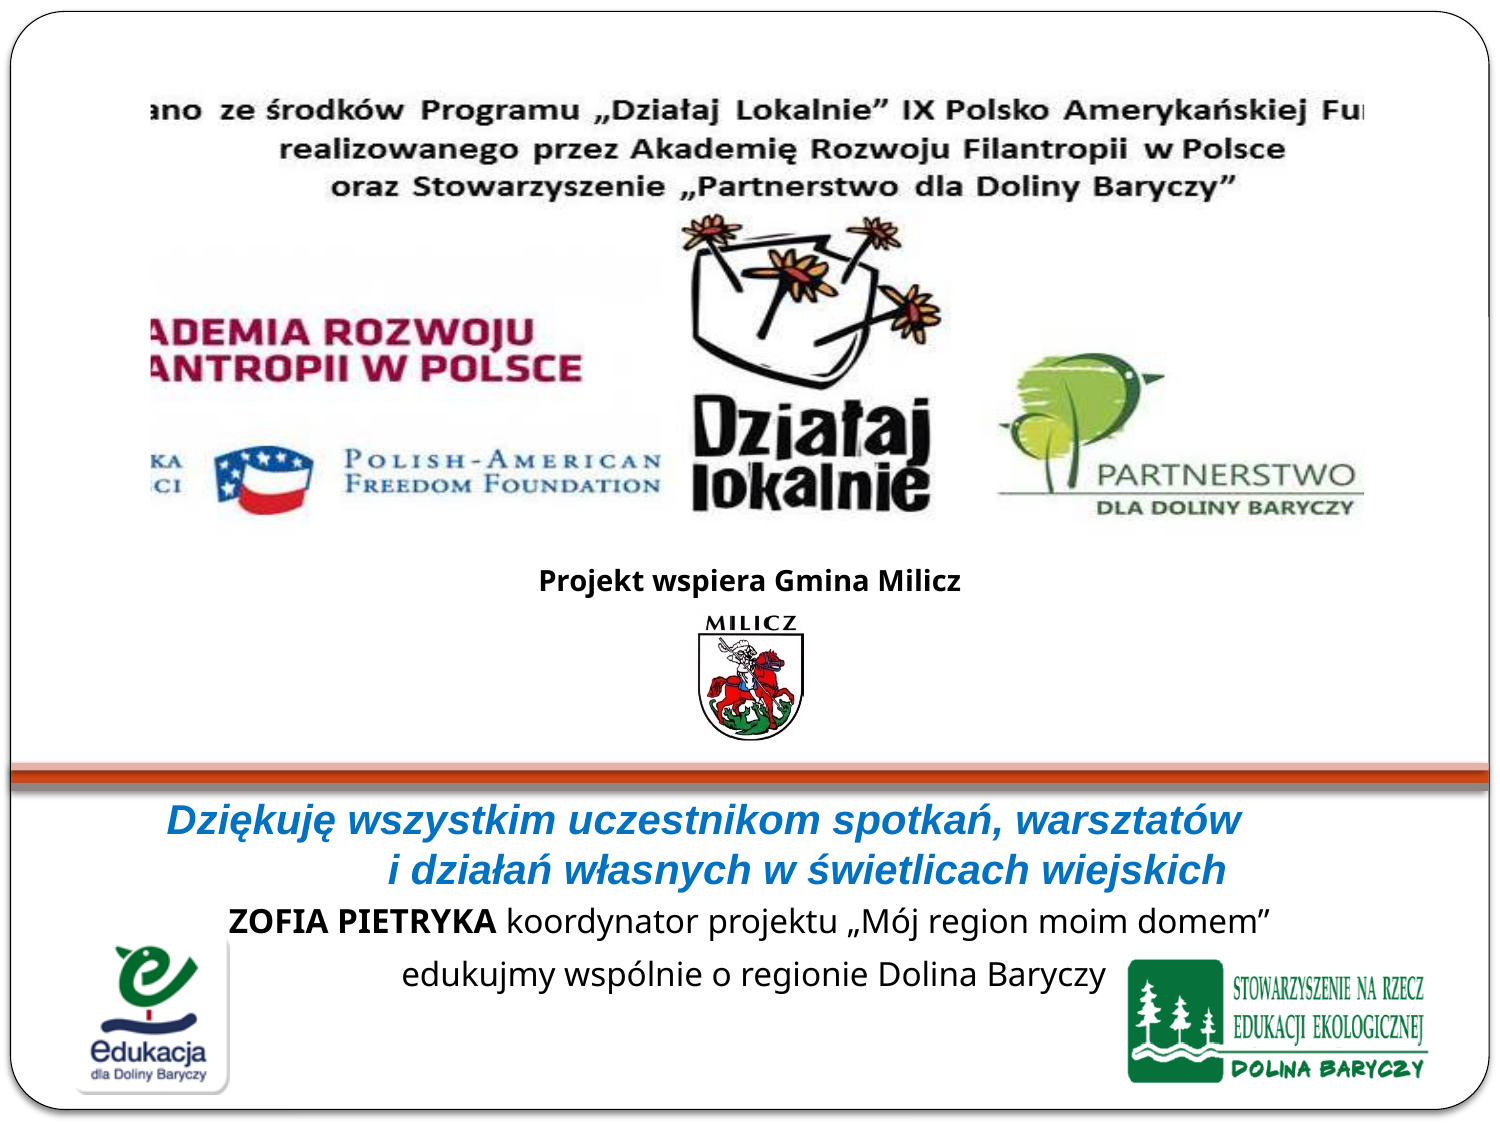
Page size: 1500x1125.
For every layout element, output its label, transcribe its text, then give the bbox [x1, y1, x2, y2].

picture [1127, 959, 1436, 1086]
picture [696, 609, 804, 742]
list ZOFIA PIETRYKA koordynator projektu „Mój region moim domem” edukujmy wspólnie o regionie Dolina Baryczy [150, 893, 1350, 1006]
text_box Projekt wspiera Gmina Milicz [374, 560, 1125, 650]
picture [71, 929, 230, 1095]
title Dziękuję wszystkim uczestnikom spotkań, warsztatów i działań własnych w świetlicach wiejskich [150, 803, 1350, 890]
picture [150, 66, 1365, 551]
